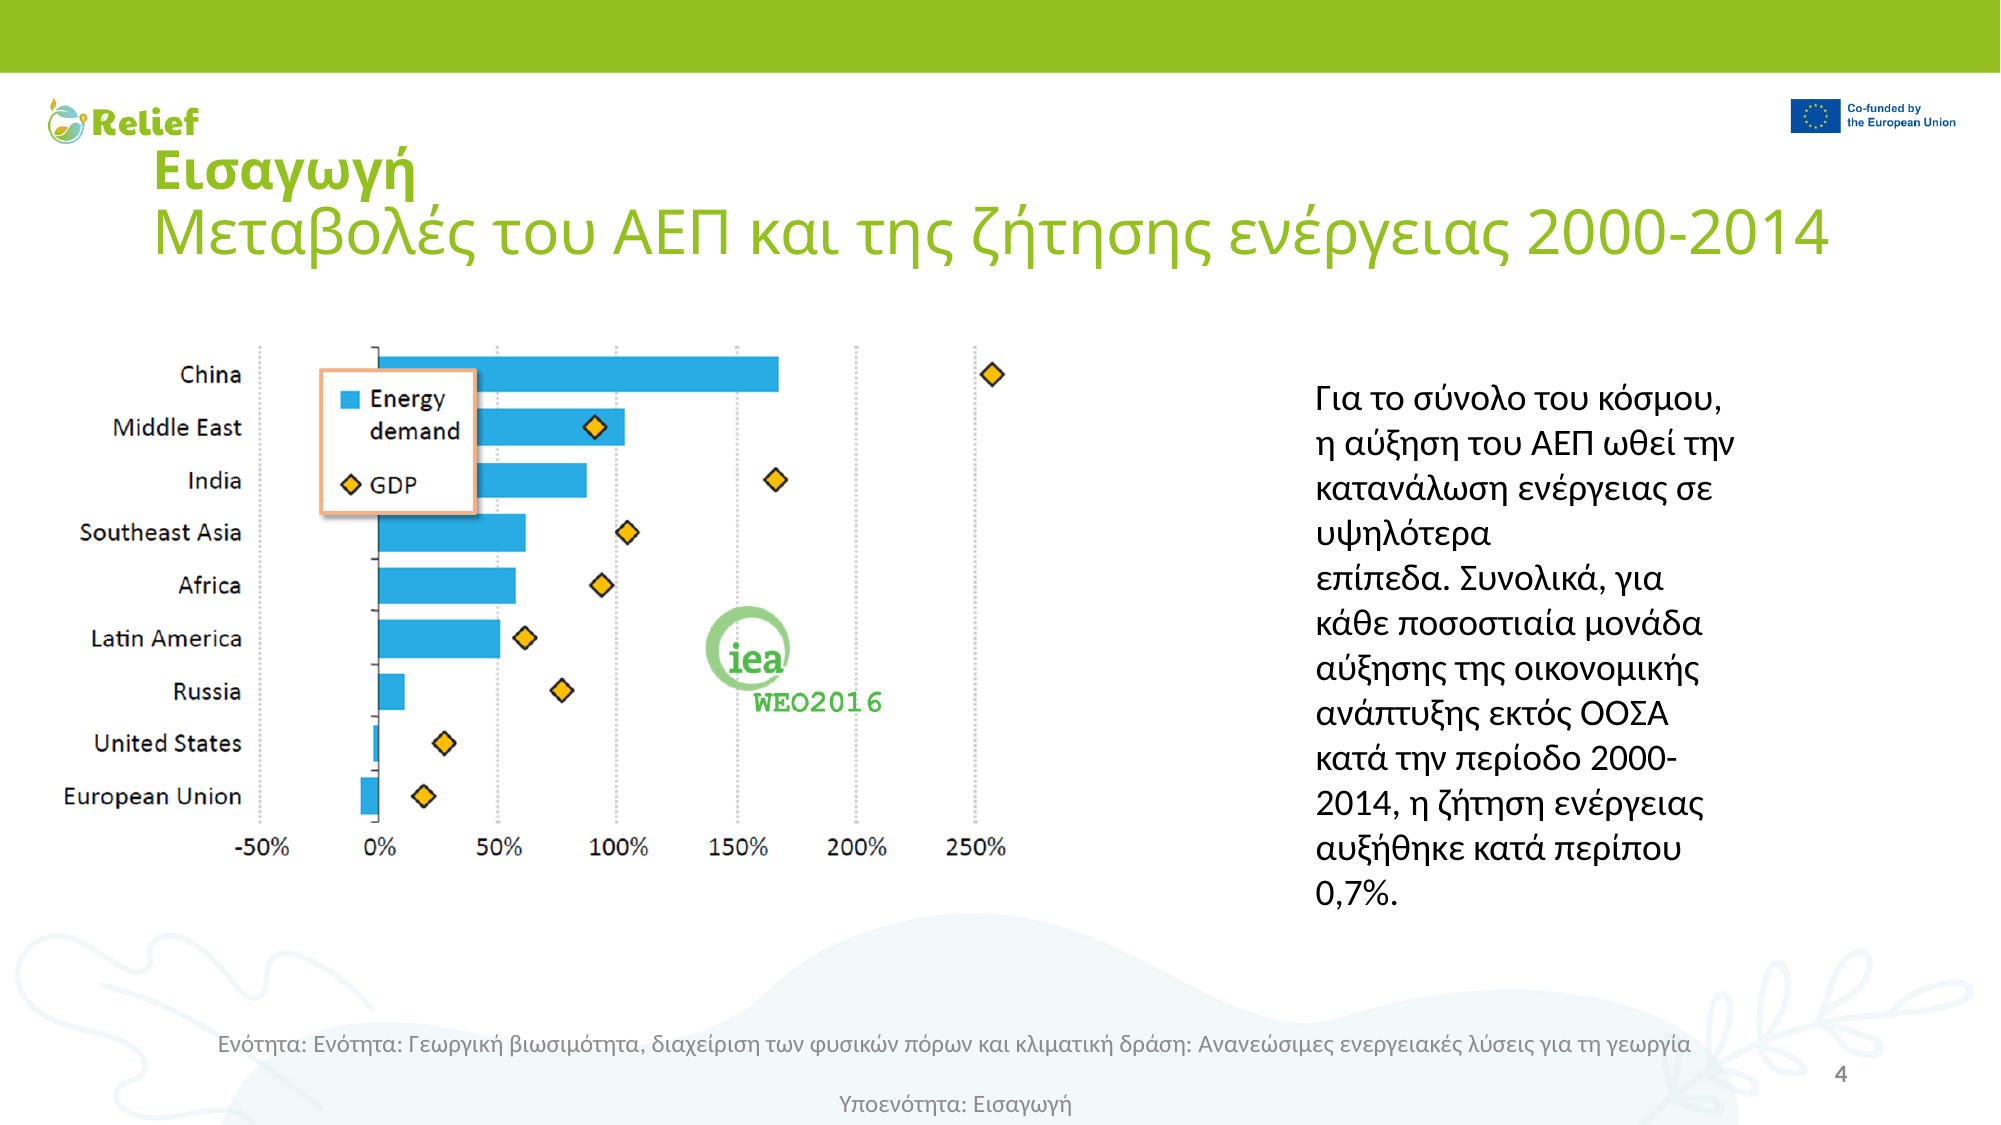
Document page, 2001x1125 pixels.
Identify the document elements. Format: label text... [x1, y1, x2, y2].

picture [0, 0, 2001, 1125]
title Εισαγωγή Μεταβολές του ΑΕΠ και της ζήτησης ενέργειας 2000-2014 [137, 133, 1863, 278]
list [52, 342, 1033, 869]
text_box Για το σύνολο του κόσμου, η αύξηση του ΑΕΠ ωθεί την κατανάλωση ενέργειας σε υψηλότερα επίπεδα. Συνολικά, για κάθε ποσοστιαία μονάδα αύξησης της οικονομικής ανάπτυξης εκτός ΟΟΣΑ κατά την περίοδο 2000-2014, η ζήτηση ενέργειας αυξήθηκε κατά περίπου 0,7%. [1300, 365, 1751, 920]
footer Ενότητα: Ενότητα: Γεωργική βιωσιμότητα, διαχείριση των φυσικών πόρων και κλιματική δράση: Ανανεώσιμες ενεργειακές λύσεις για τη γεωργία Υποενότητα: Εισαγωγή [137, 1023, 1775, 1122]
slide_number 4 [1787, 1042, 1863, 1103]
list [1243, 299, 1908, 1014]
